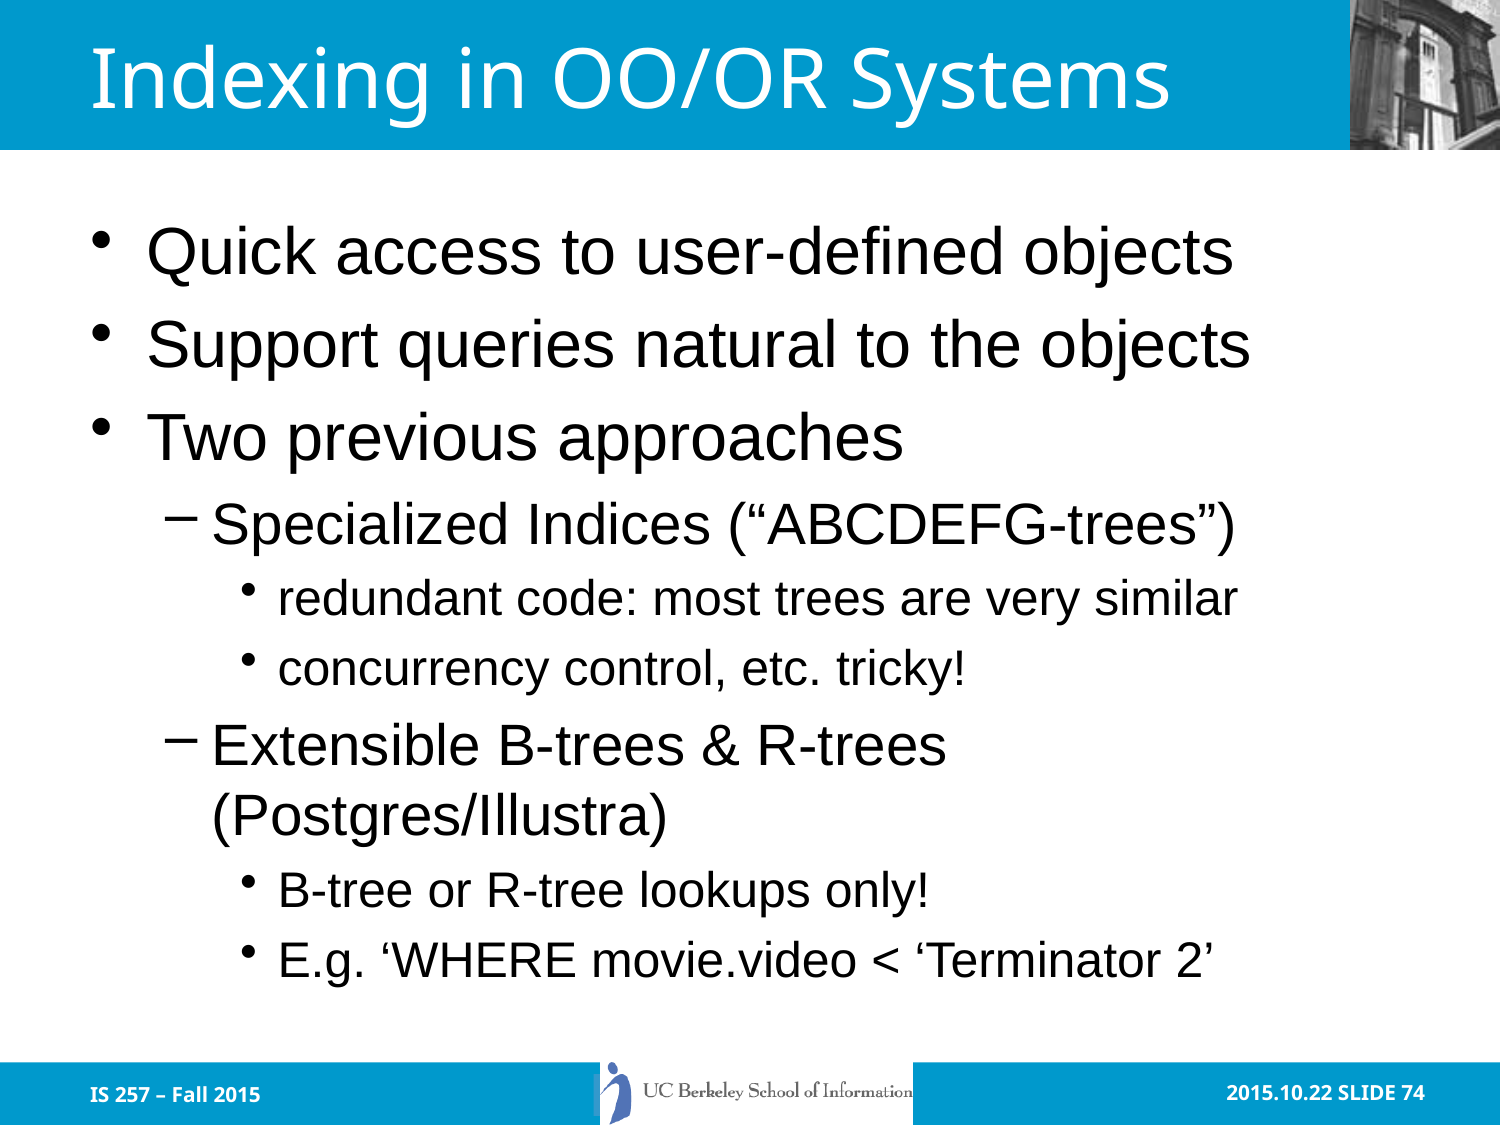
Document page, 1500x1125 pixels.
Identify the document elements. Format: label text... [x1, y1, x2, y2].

picture [1351, 0, 1500, 150]
slide_number IS 257 – Fall 2015 [75, 1062, 388, 1125]
picture [594, 1062, 912, 1125]
list Quick access to user-defined objects Support queries natural to the objects Two previous approaches Specialized Indices (“ABCDEFG-trees”) redundant code: most trees are very similar concurrency control, etc. tricky! Extensible B-trees & R-trees (Postgres/Illustra) B-tree or R-tree lookups only! E.g. ‘WHERE movie.video < ‘Terminator 2’ [75, 200, 1425, 1013]
title Indexing in OO/OR Systems [75, 0, 1350, 150]
